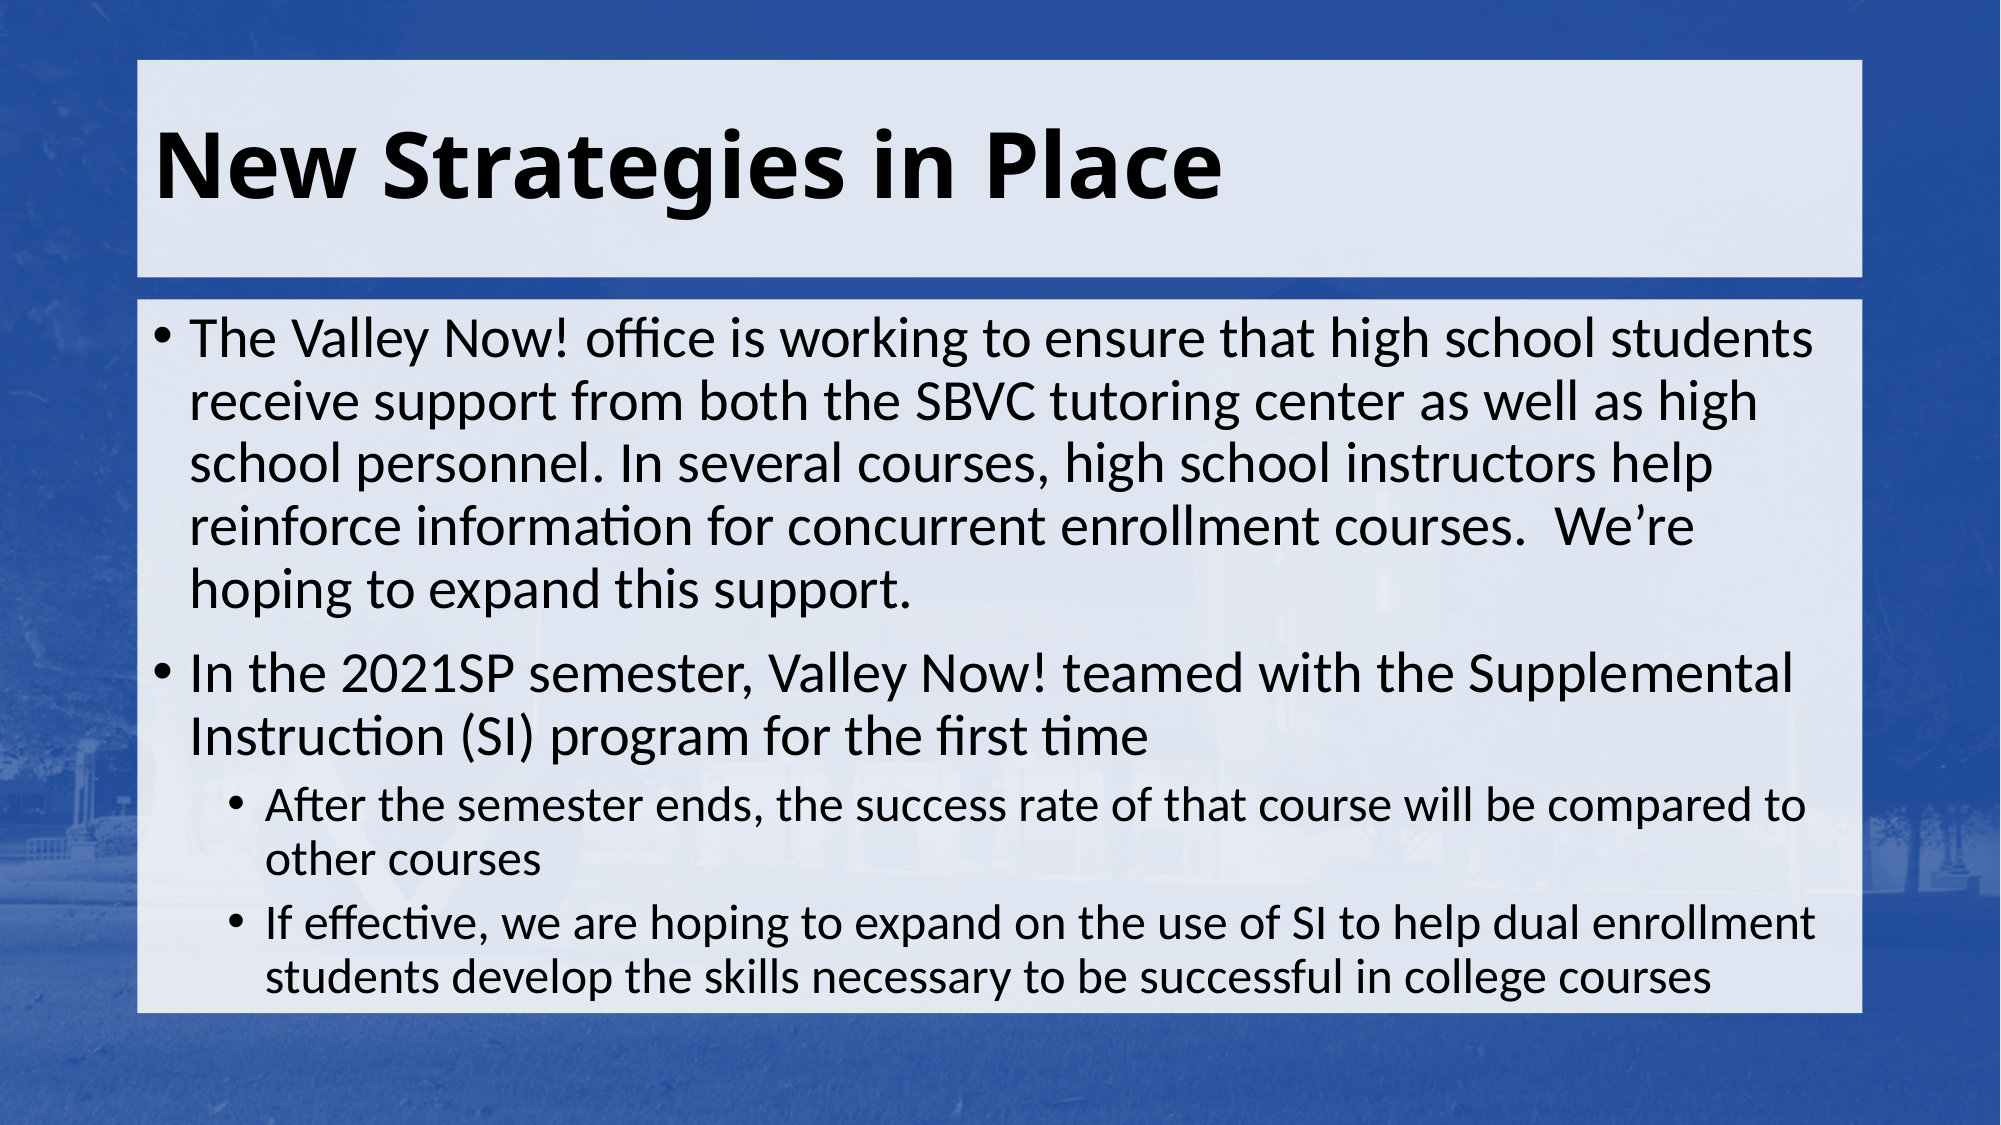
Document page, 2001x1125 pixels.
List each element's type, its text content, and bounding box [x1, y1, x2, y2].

picture [0, 0, 2001, 1125]
list The Valley Now! office is working to ensure that high school students receive support from both the SBVC tutoring center as well as high school personnel. In several courses, high school instructors help reinforce information for concurrent enrollment courses. We’re hoping to expand this support. In the 2021SP semester, Valley Now! teamed with the Supplemental Instruction (SI) program for the first time After the semester ends, the success rate of that course will be compared to other courses If effective, we are hoping to expand on the use of SI to help dual enrollment students develop the skills necessary to be successful in college courses [137, 299, 1863, 1014]
title New Strategies in Place [137, 59, 1863, 278]
